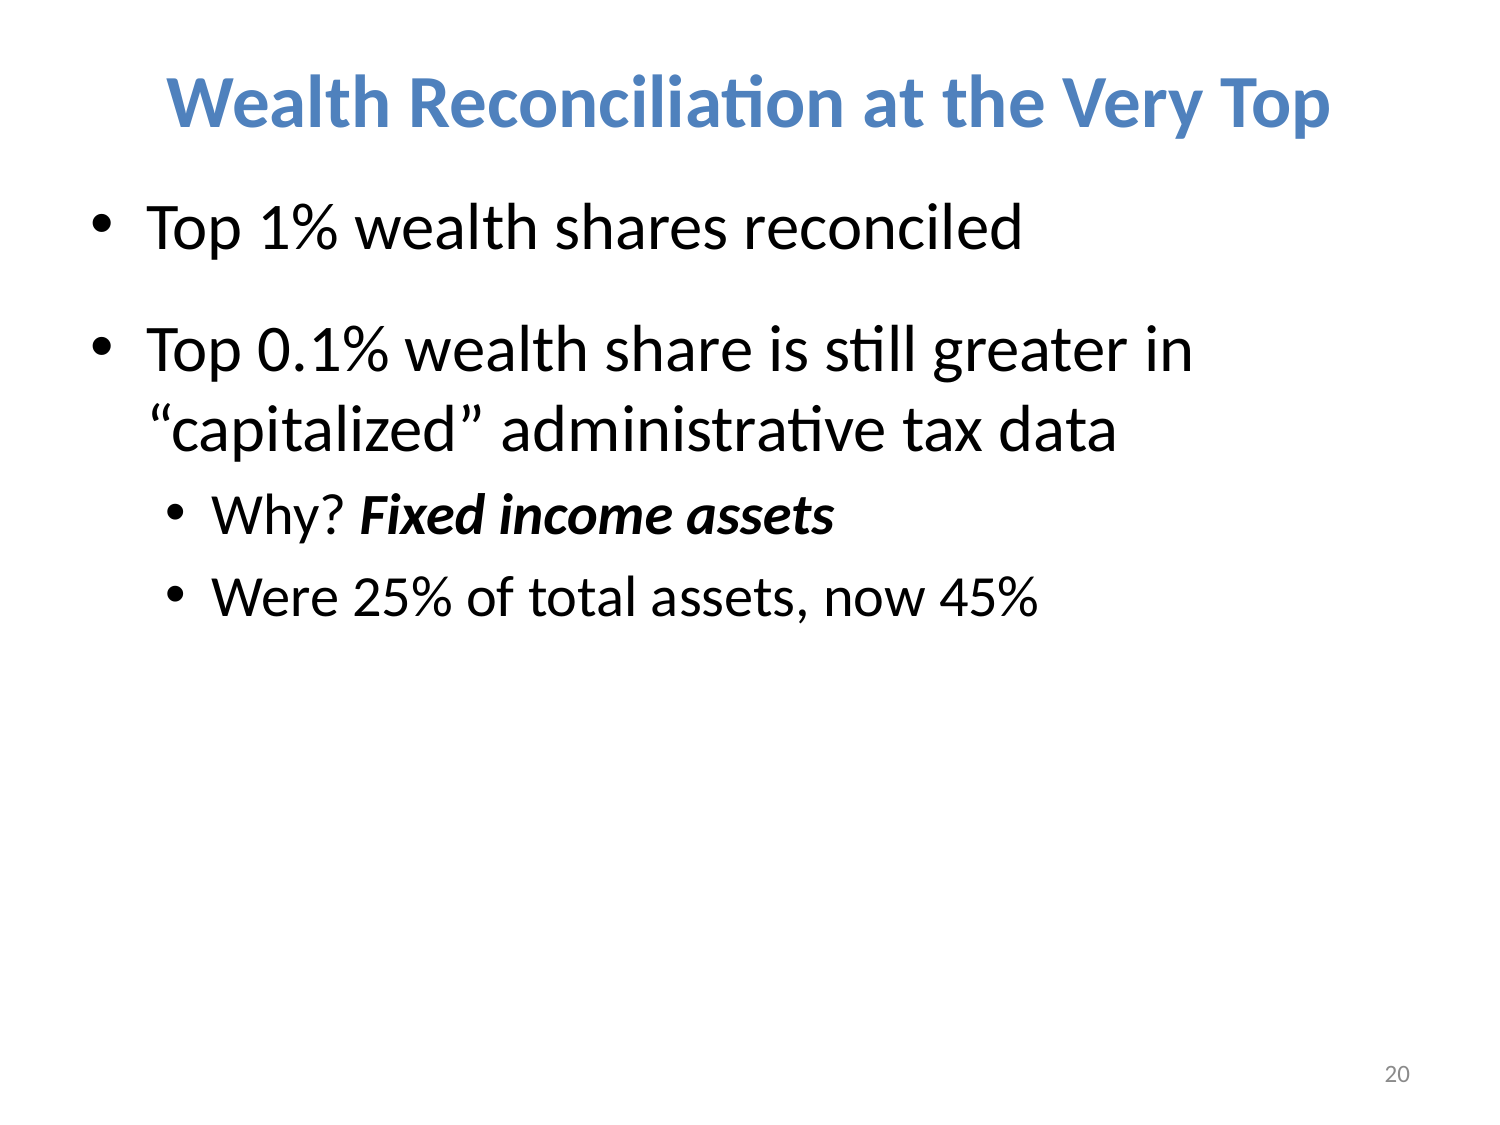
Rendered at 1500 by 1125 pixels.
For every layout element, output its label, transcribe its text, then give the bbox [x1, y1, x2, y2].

slide_number 20 [1074, 1042, 1425, 1103]
list Top 1% wealth shares reconciled Top 0.1% wealth share is still greater in “capitalized” administrative tax data Why? Fixed income assets Were 25% of total assets, now 45% [75, 174, 1425, 1005]
title Wealth Reconciliation at the Very Top [75, 45, 1425, 150]
